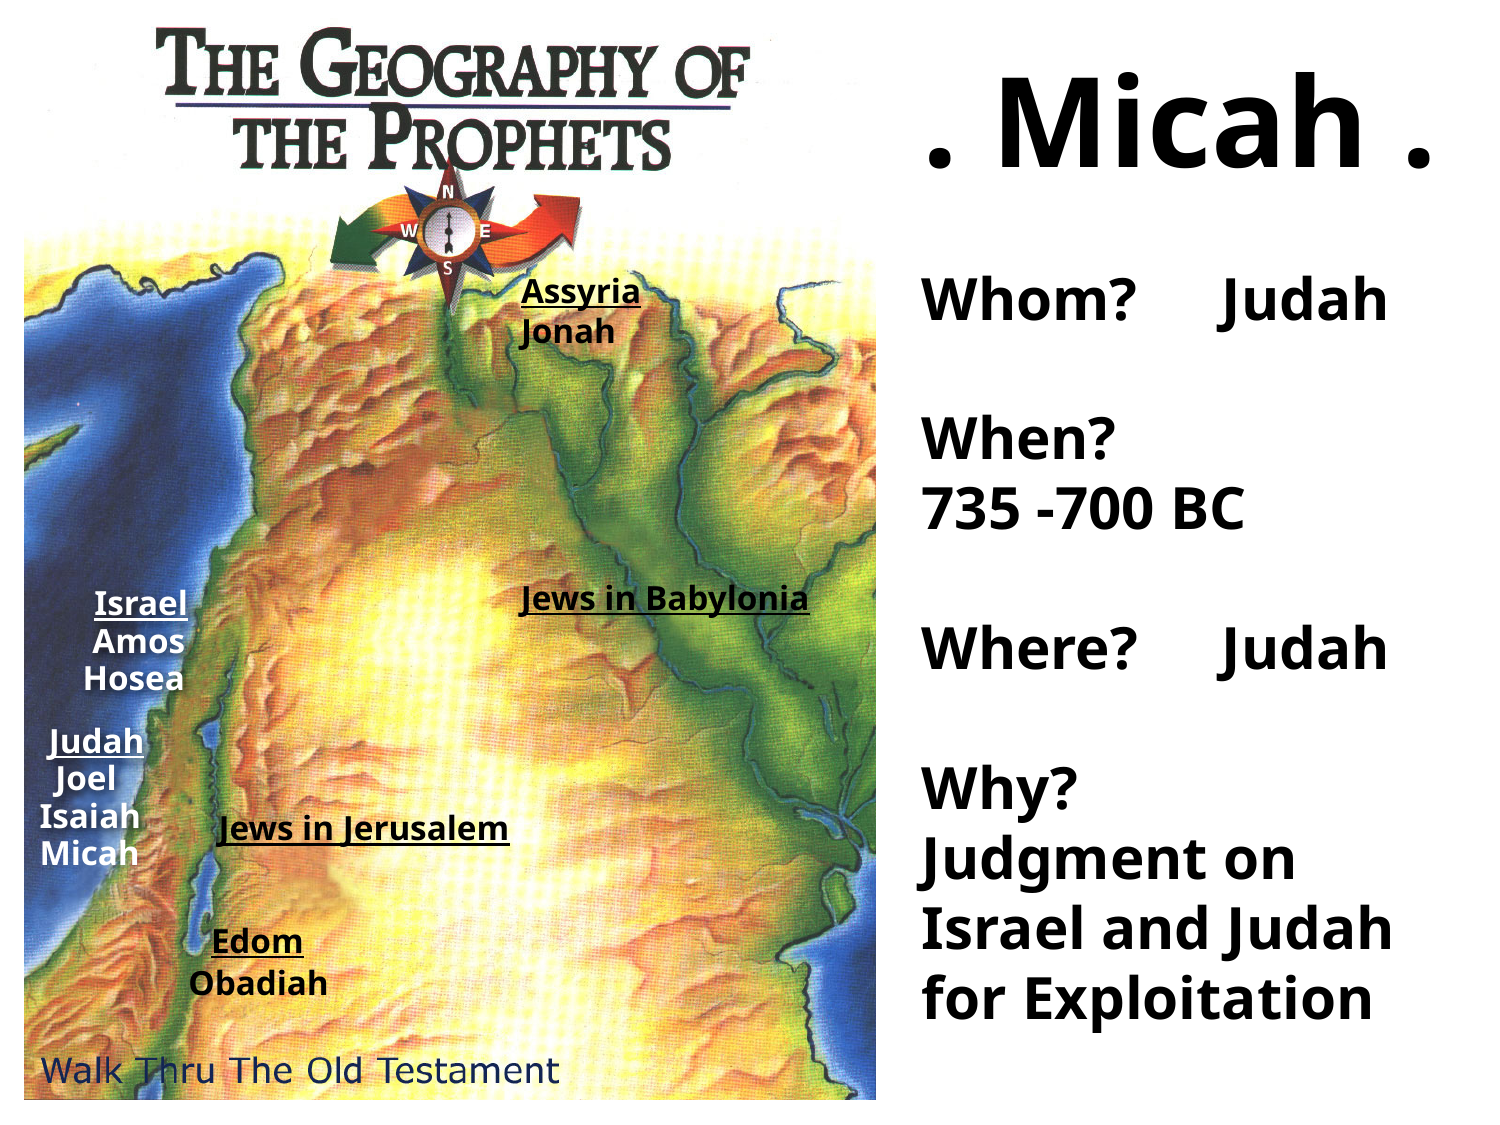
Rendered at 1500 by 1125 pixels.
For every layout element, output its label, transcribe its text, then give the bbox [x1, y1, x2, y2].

text_box . Micah . [890, 34, 1453, 200]
text_box Whom? Judah When? 735 -700 BC Where? Judah Why? Judgment on Israel and Judah for Exploitation [907, 254, 1425, 1125]
picture [24, 18, 876, 1101]
